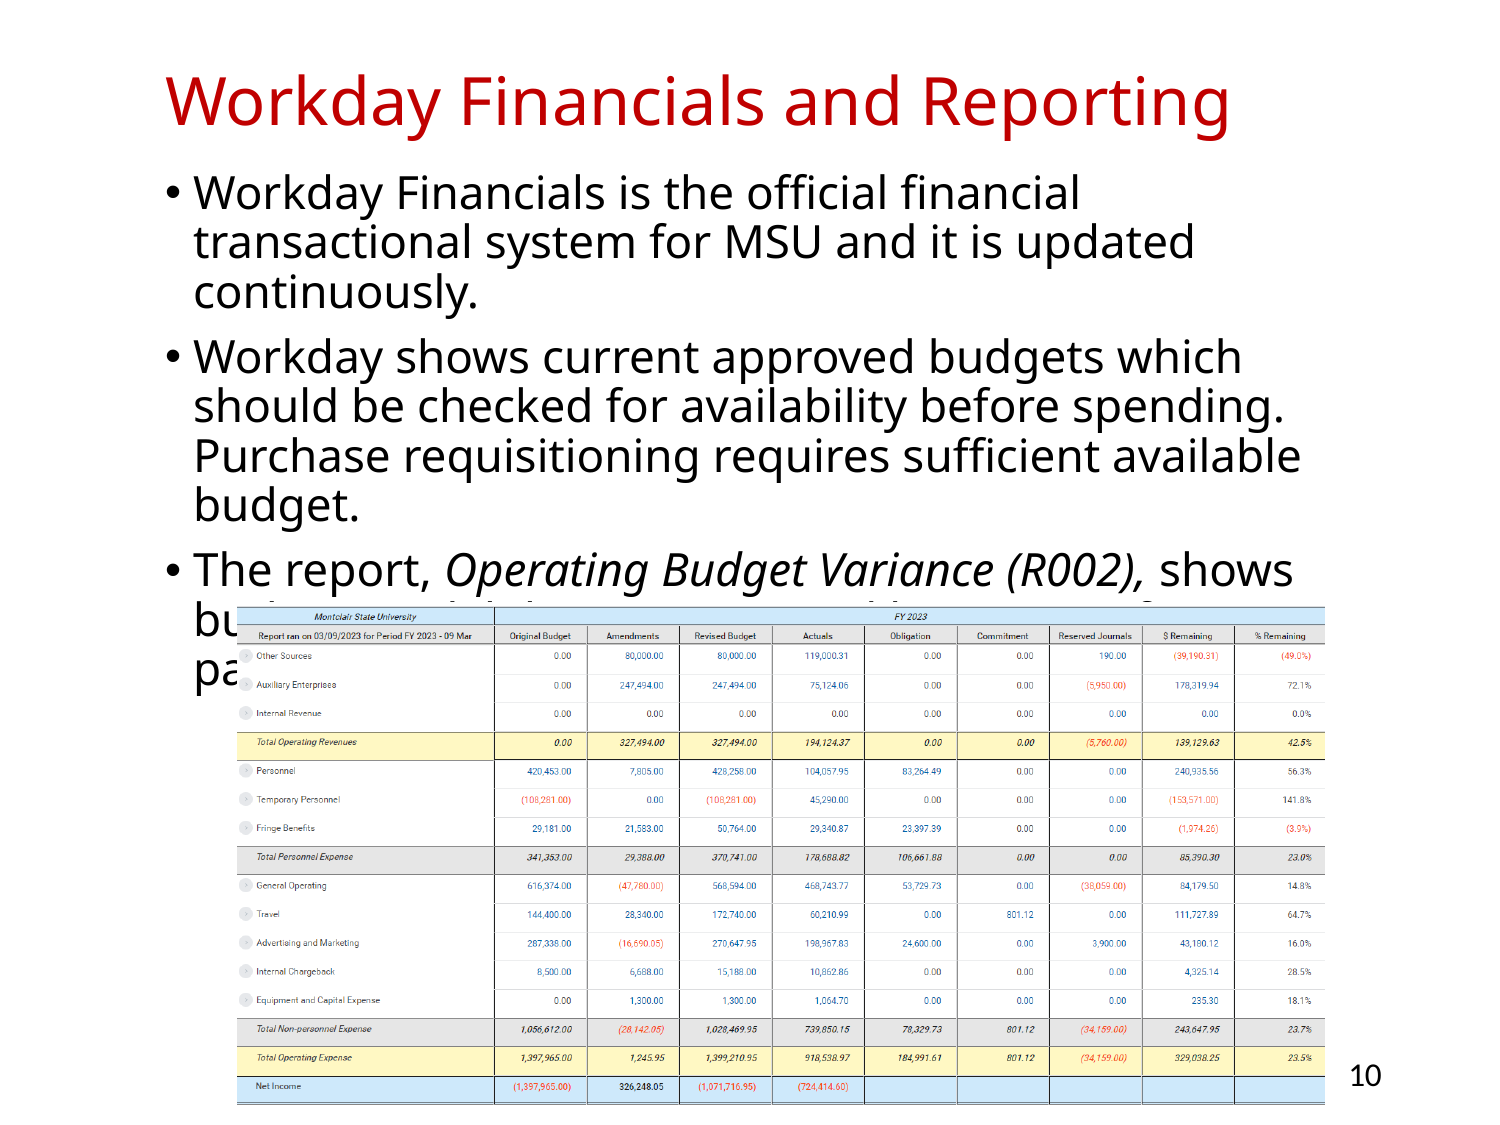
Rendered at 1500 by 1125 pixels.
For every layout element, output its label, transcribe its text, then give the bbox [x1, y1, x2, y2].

title Workday Financials and Reporting [150, 45, 1425, 163]
picture [237, 602, 1325, 1105]
slide_number 10 [1325, 1042, 1397, 1103]
list Workday Financials is the official financial transactional system for MSU and it is updated continuously. Workday shows current approved budgets which should be checked for availability before spending. Purchase requisitioning requires sufficient available budget. The report, Operating Budget Variance (R002), shows budget availability, summarized by account for a particular cost center. [150, 162, 1350, 1063]
